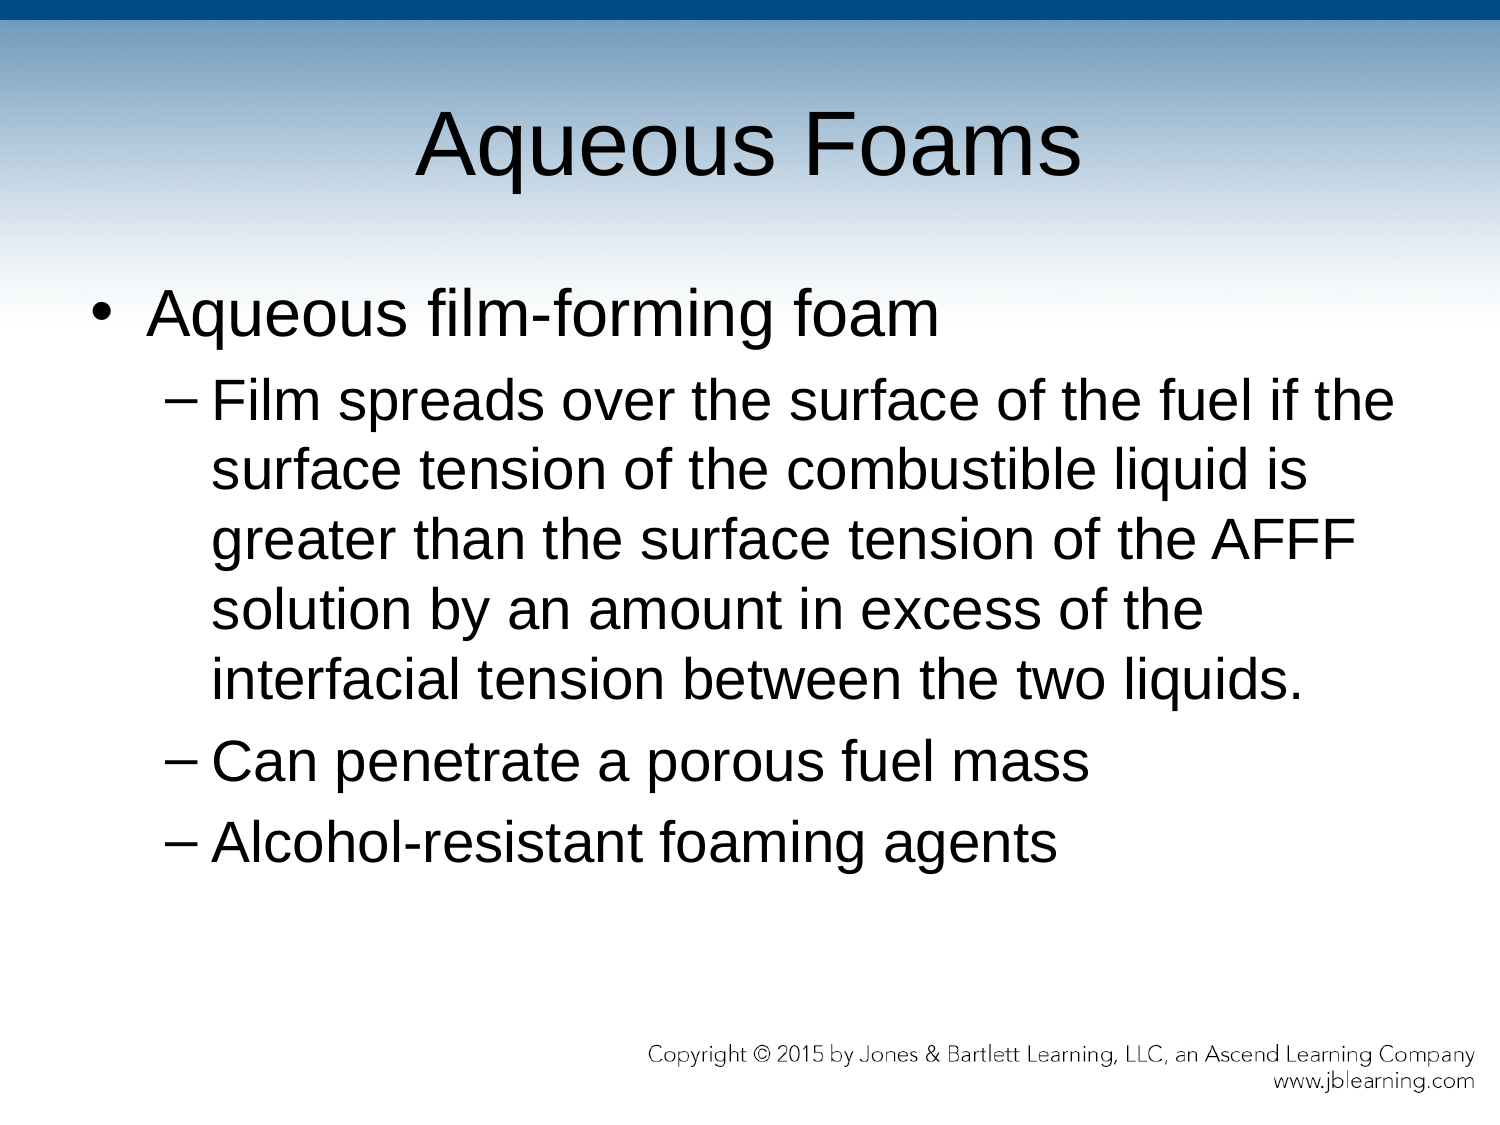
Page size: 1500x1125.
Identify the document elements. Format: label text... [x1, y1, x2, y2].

list Aqueous film-forming foam Film spreads over the surface of the fuel if the surface tension of the combustible liquid is greater than the surface tension of the AFFF solution by an amount in excess of the interfacial tension between the two liquids. Can penetrate a porous fuel mass Alcohol-resistant foaming agents [75, 262, 1425, 1005]
picture [0, 0, 1500, 1125]
title Aqueous Foams [75, 45, 1425, 233]
